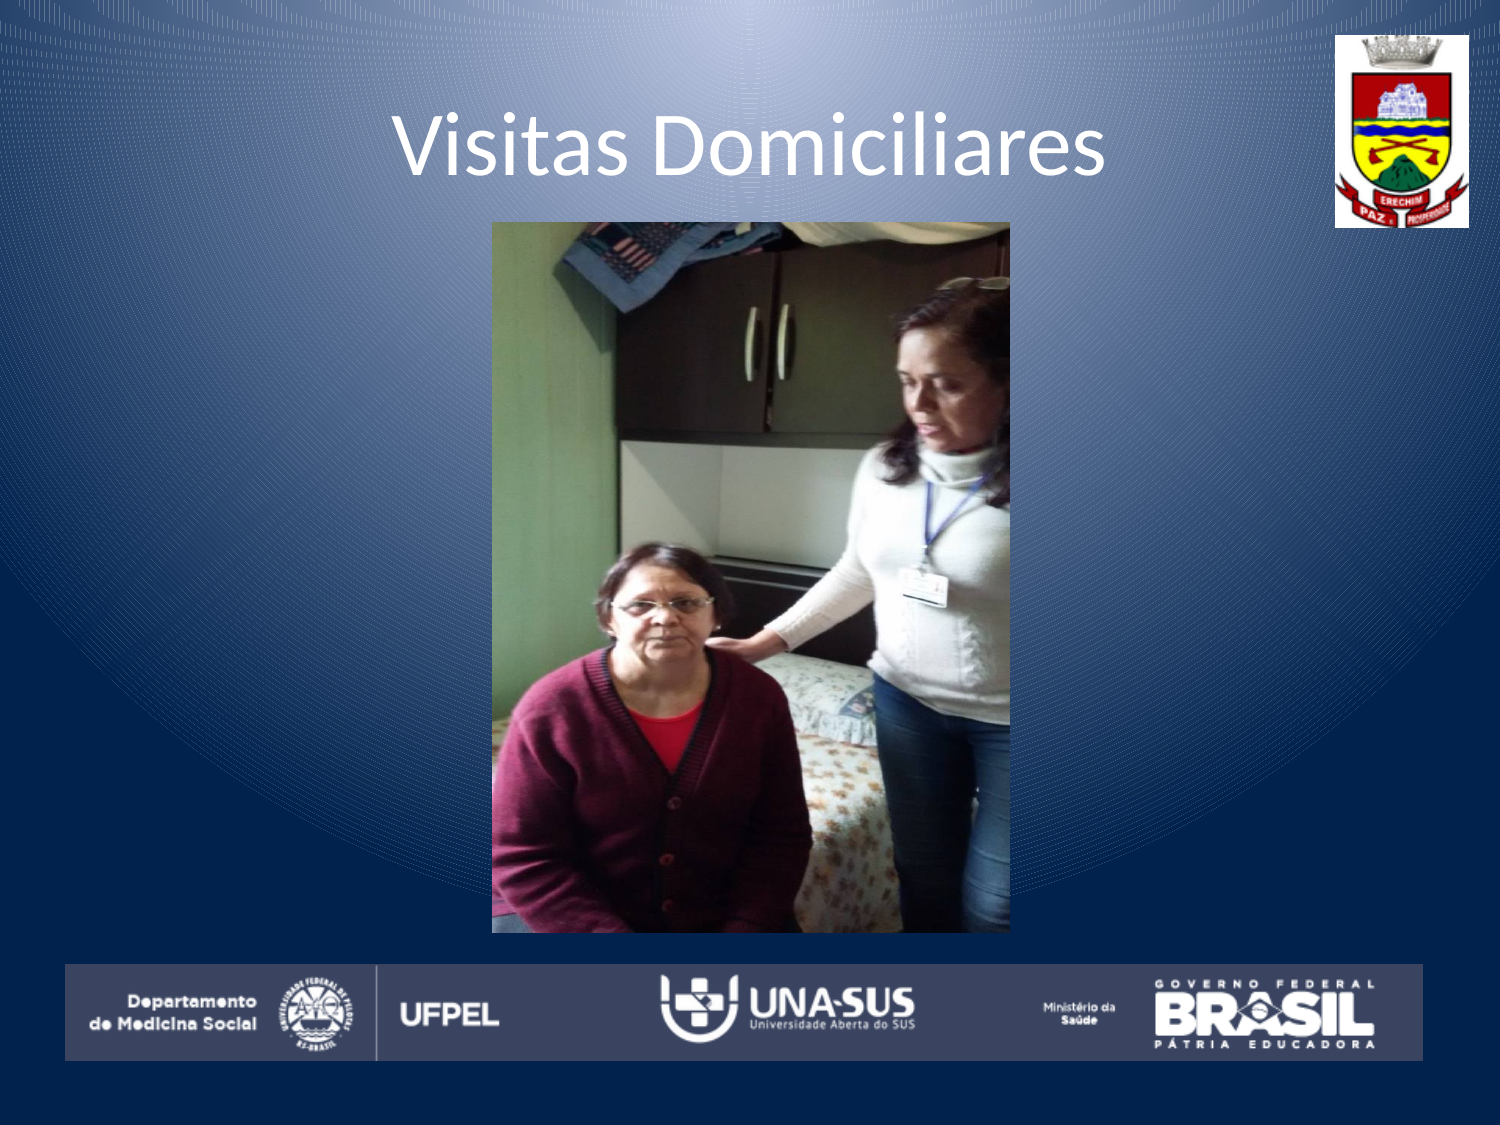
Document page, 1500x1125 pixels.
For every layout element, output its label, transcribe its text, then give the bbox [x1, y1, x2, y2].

picture [64, 963, 1424, 1062]
title Visitas Domiciliares [74, 44, 1333, 233]
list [491, 222, 1010, 933]
picture [1335, 34, 1469, 228]
